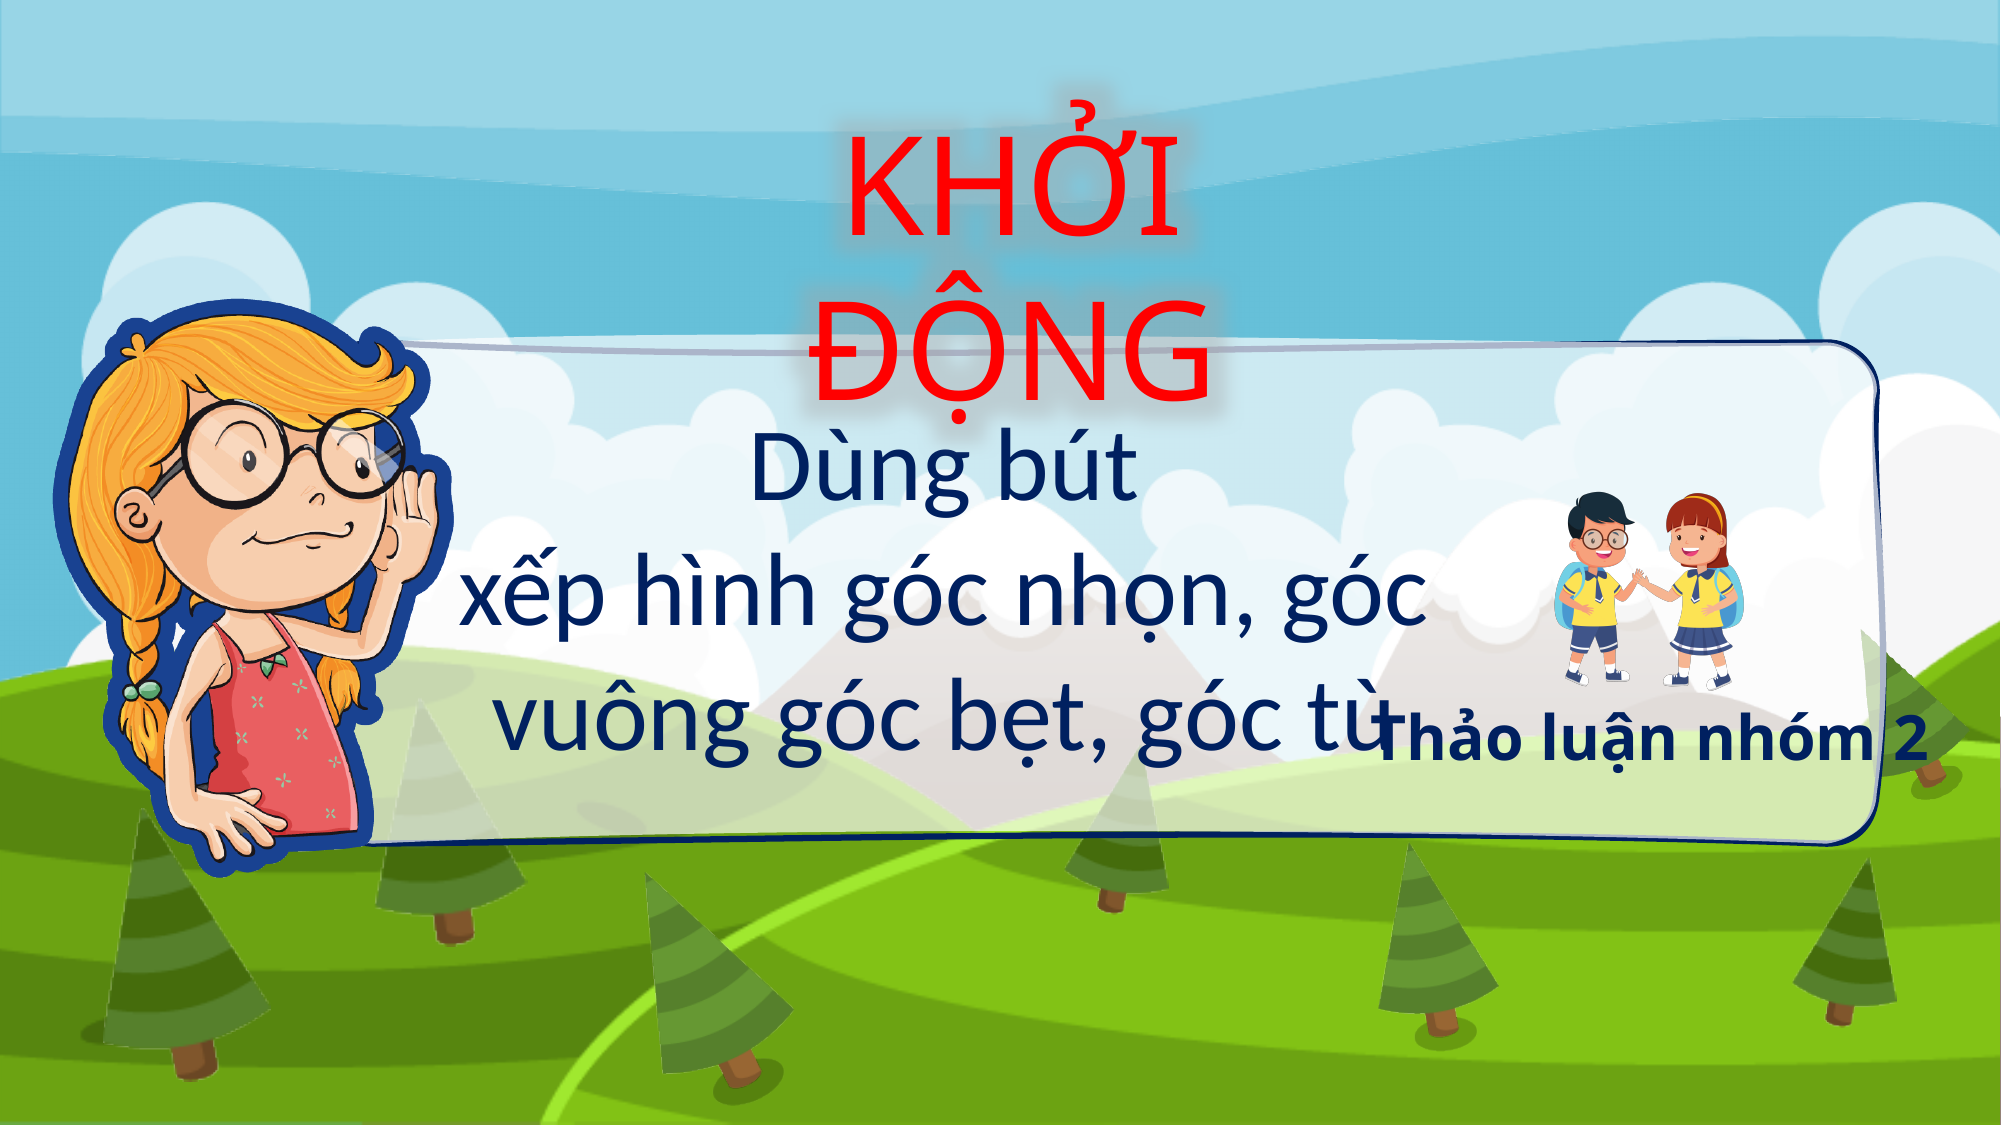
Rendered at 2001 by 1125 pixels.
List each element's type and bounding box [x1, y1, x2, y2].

text_box [1343, 487, 1957, 774]
picture [0, 0, 2001, 1125]
